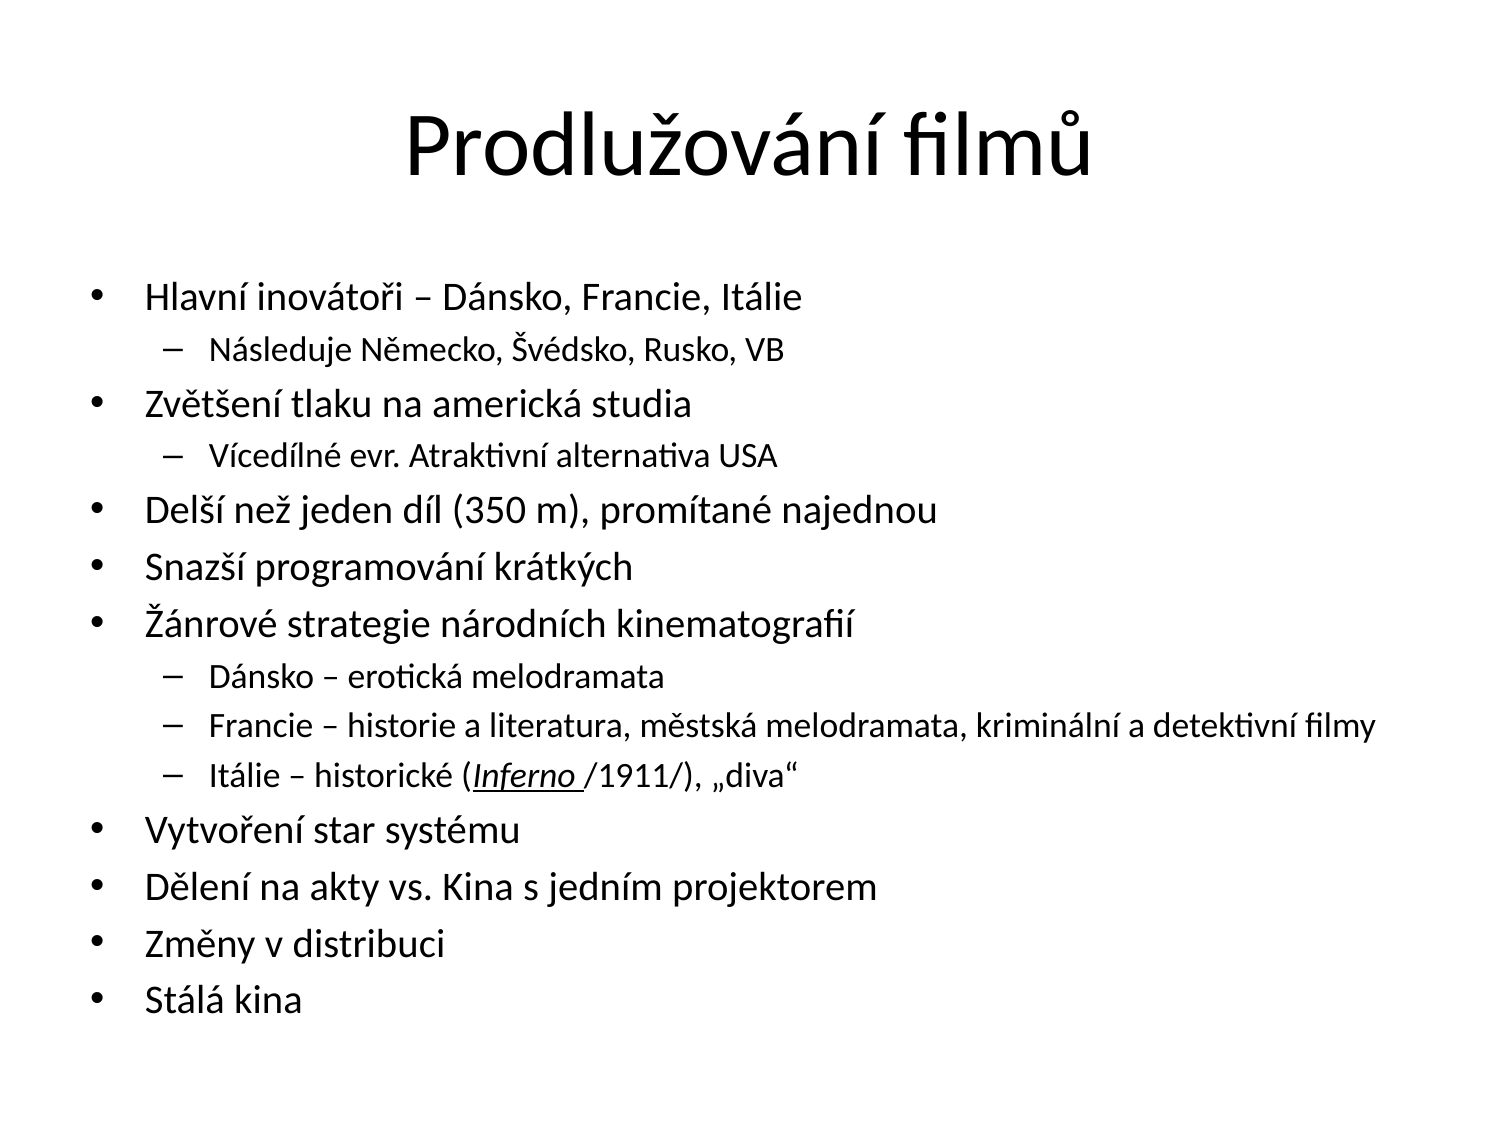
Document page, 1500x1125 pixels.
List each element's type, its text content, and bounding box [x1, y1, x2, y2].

title Prodlužování filmů [75, 45, 1425, 233]
list Hlavní inovátoři – Dánsko, Francie, Itálie Následuje Německo, Švédsko, Rusko, VB Zvětšení tlaku na americká studia Vícedílné evr. Atraktivní alternativa USA Delší než jeden díl (350 m), promítané najednou Snazší programování krátkých Žánrové strategie národních kinematografií Dánsko – erotická melodramata Francie – historie a literatura, městská melodramata, kriminální a detektivní filmy Itálie – historické (Inferno /1911/), „diva“ Vytvoření star systému Dělení na akty vs. Kina s jedním projektorem Změny v distribuci Stálá kina [75, 262, 1425, 1035]
